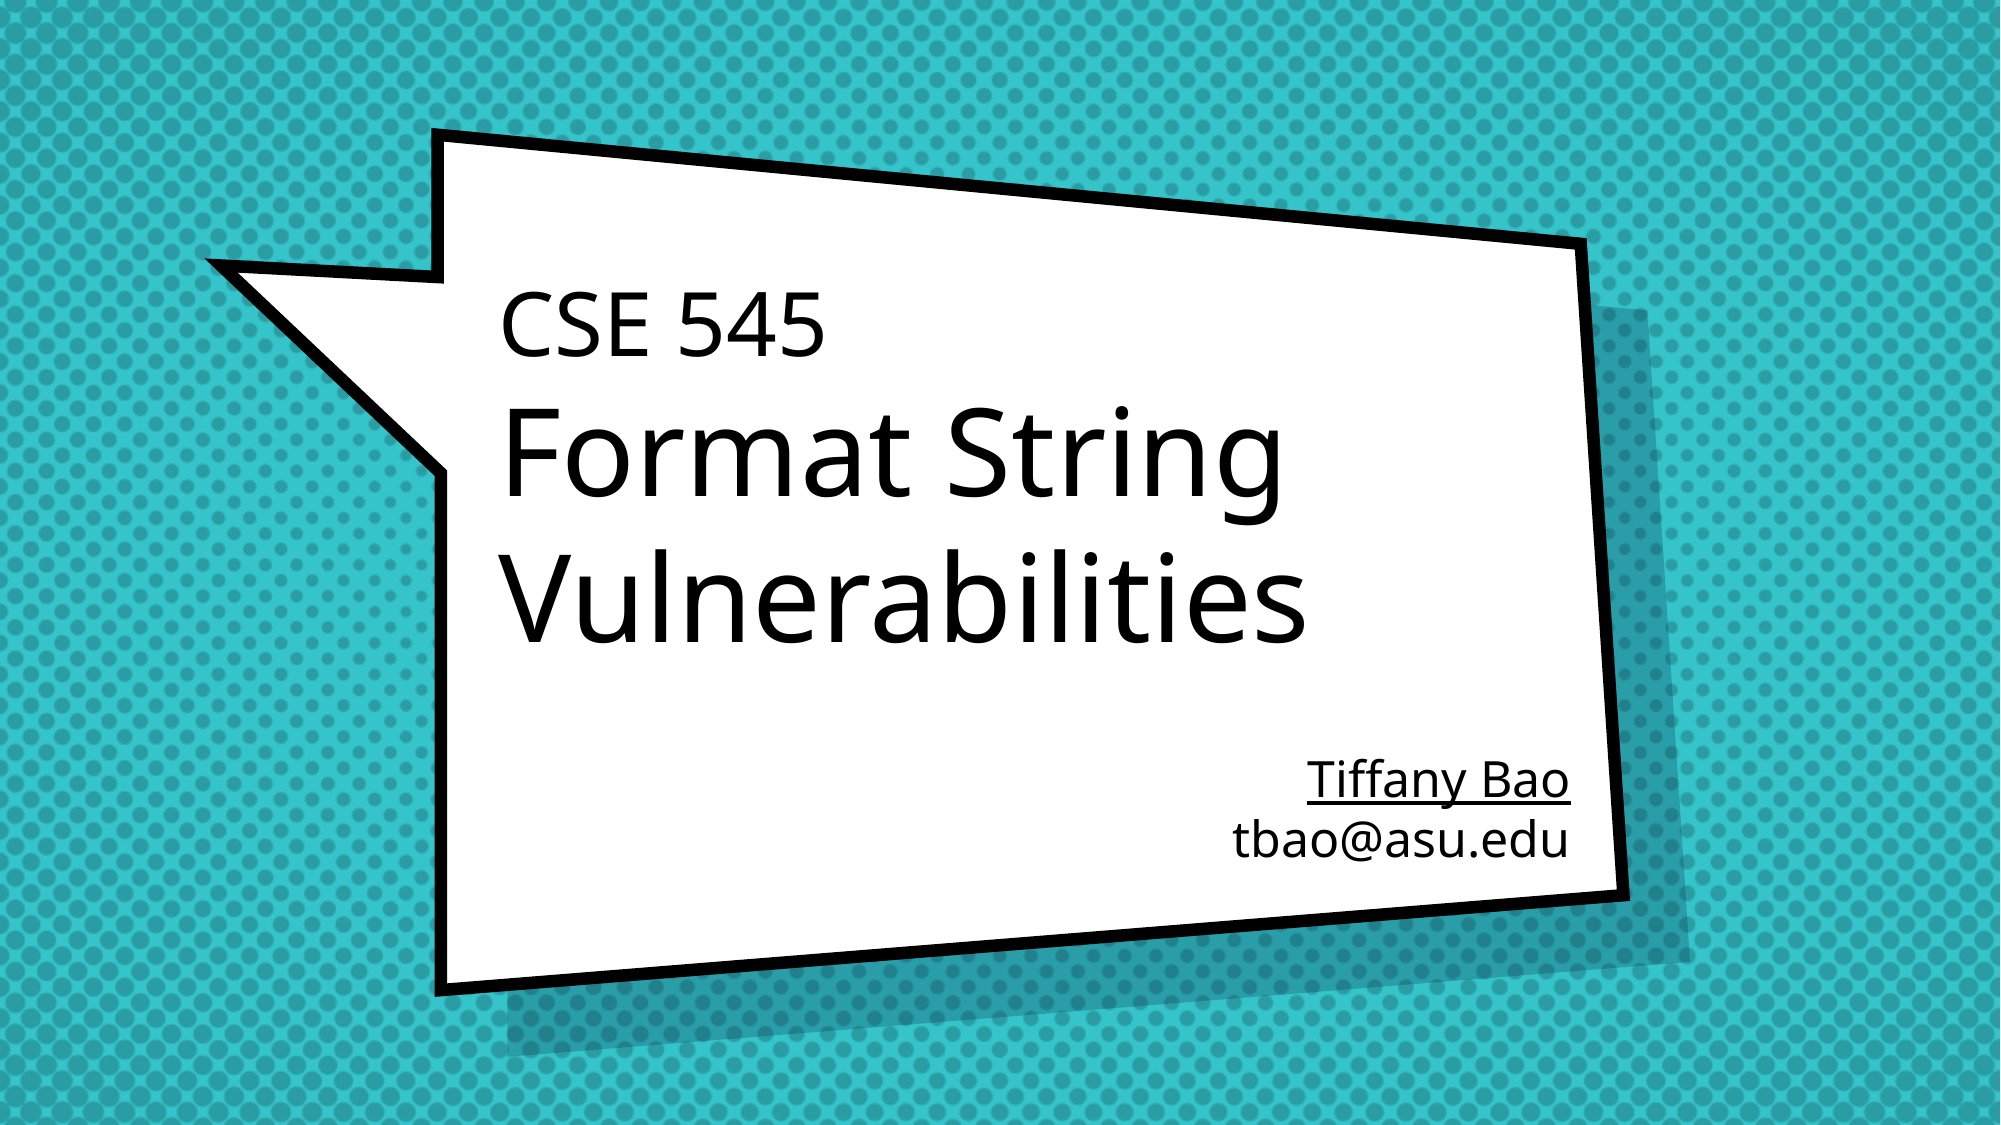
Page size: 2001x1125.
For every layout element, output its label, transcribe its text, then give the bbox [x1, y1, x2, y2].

title CSE 545 Format String Vulnerabilities Tiffany Bao tbao@asu.edu [478, 208, 1592, 927]
